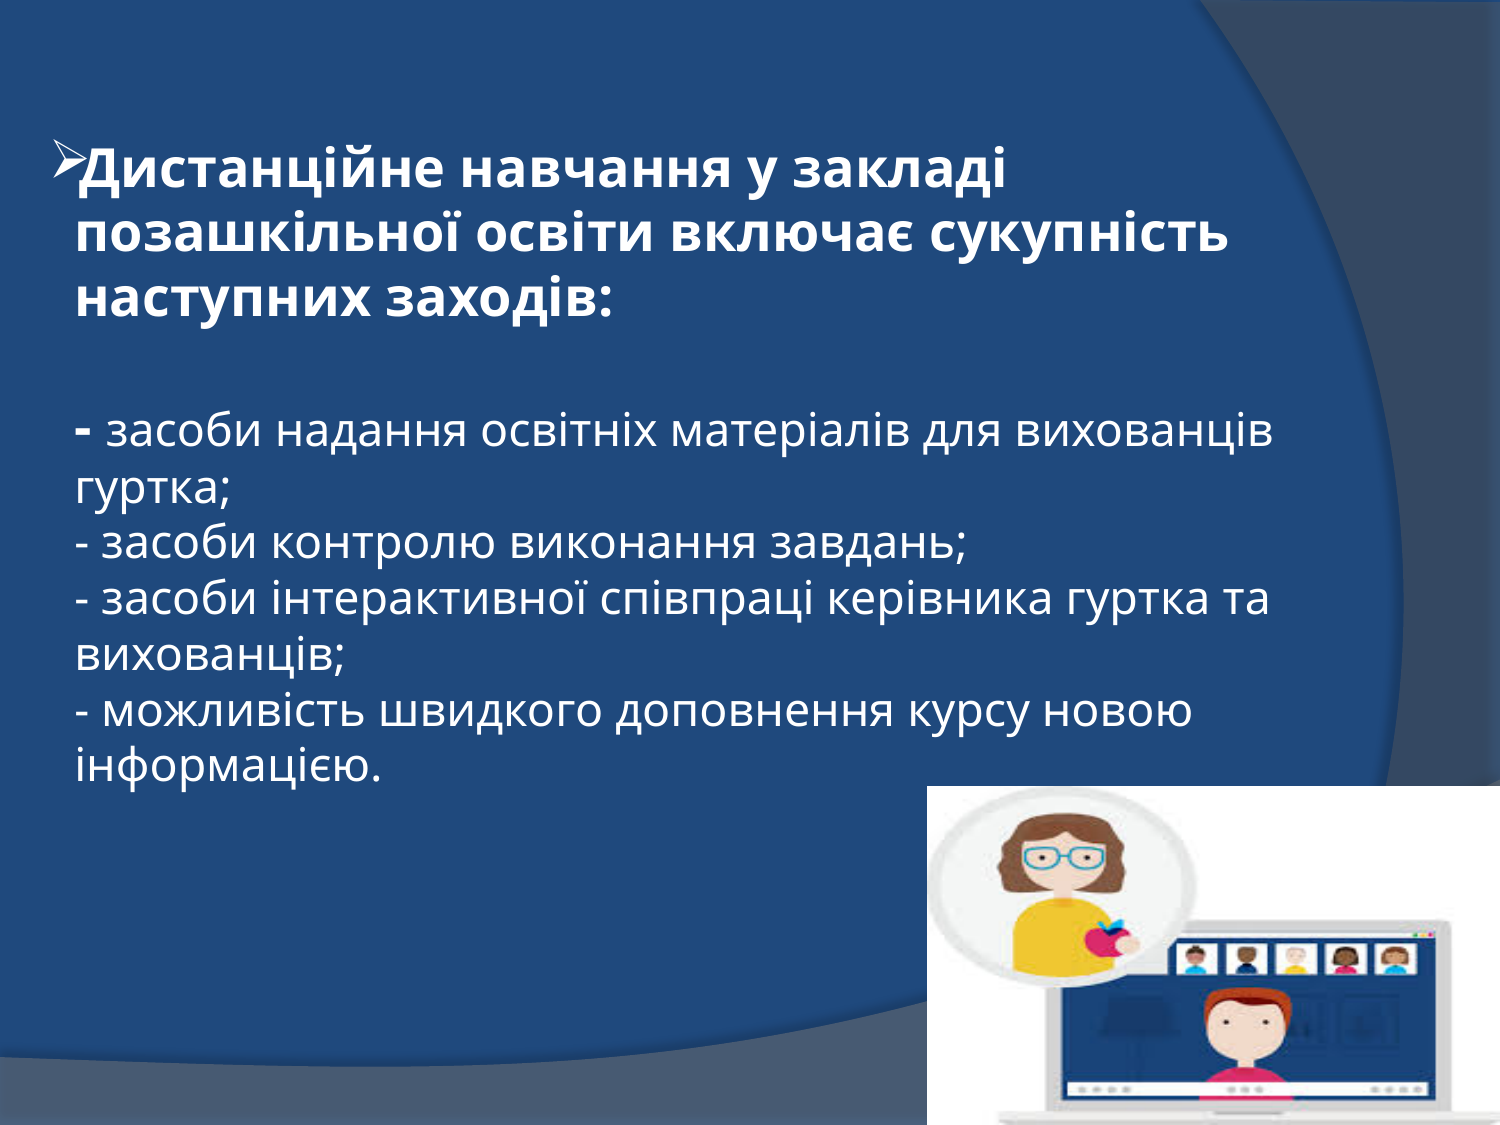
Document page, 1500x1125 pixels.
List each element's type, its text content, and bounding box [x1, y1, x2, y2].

picture [927, 786, 1500, 1125]
title Дистанційне навчання у закладі позашкільної освіти включає сукупність наступних заходів: - засоби надання освітніх матеріалів для вихованців гуртка; - засоби контролю виконання завдань; - засоби інтерактивної співпраці керівника гуртка та вихованців; - можливість швидкого доповнення курсу новою інформацією. [41, 125, 1341, 1047]
